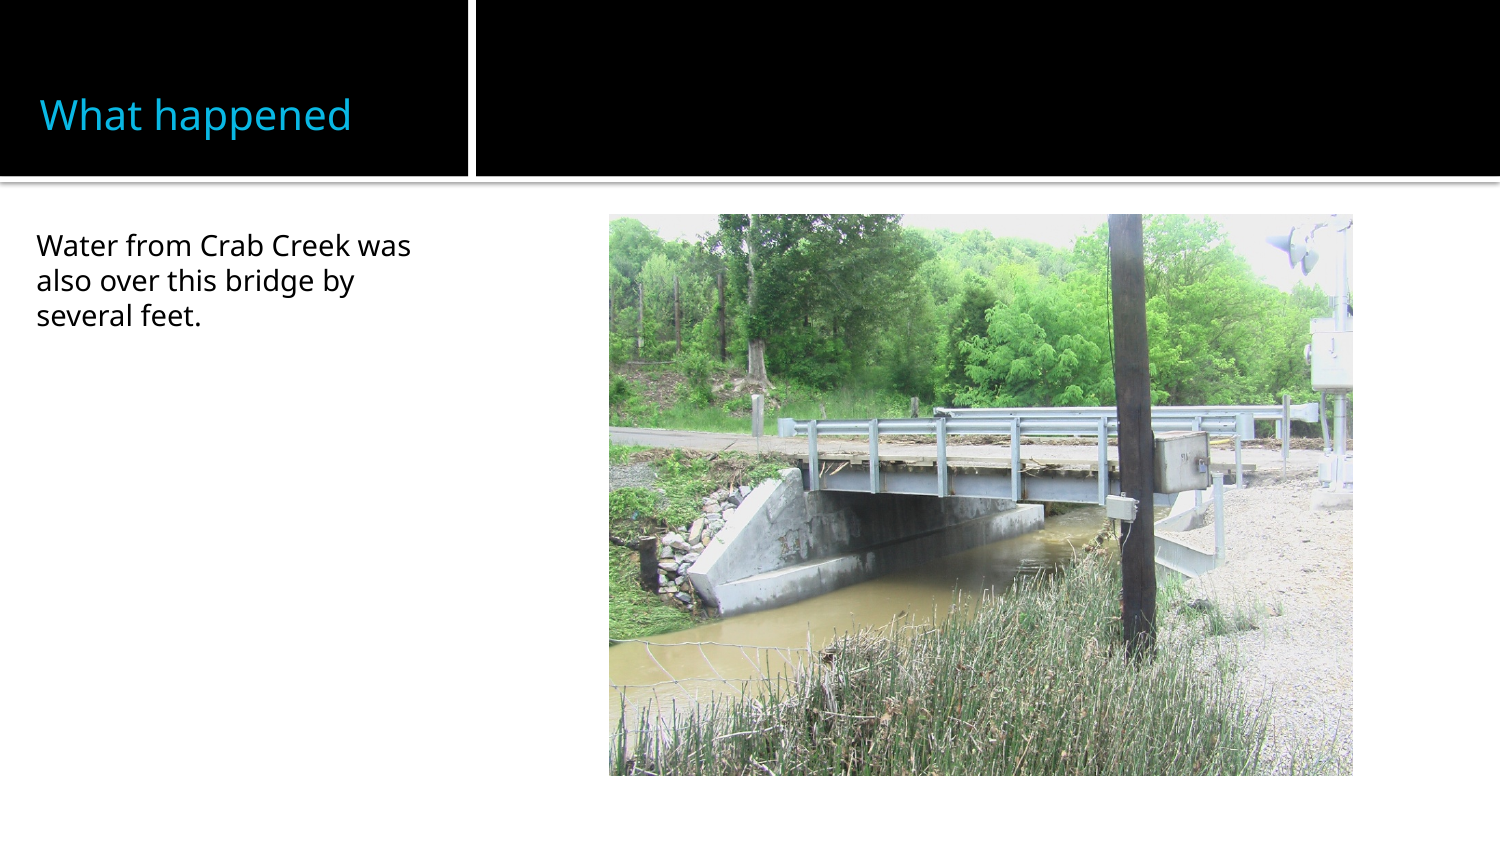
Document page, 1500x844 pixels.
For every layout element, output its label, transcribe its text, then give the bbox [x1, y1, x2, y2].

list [609, 214, 1353, 776]
list Water from Crab Creek was also over this bridge by several feet. [27, 212, 433, 776]
title What happened [27, 18, 442, 140]
